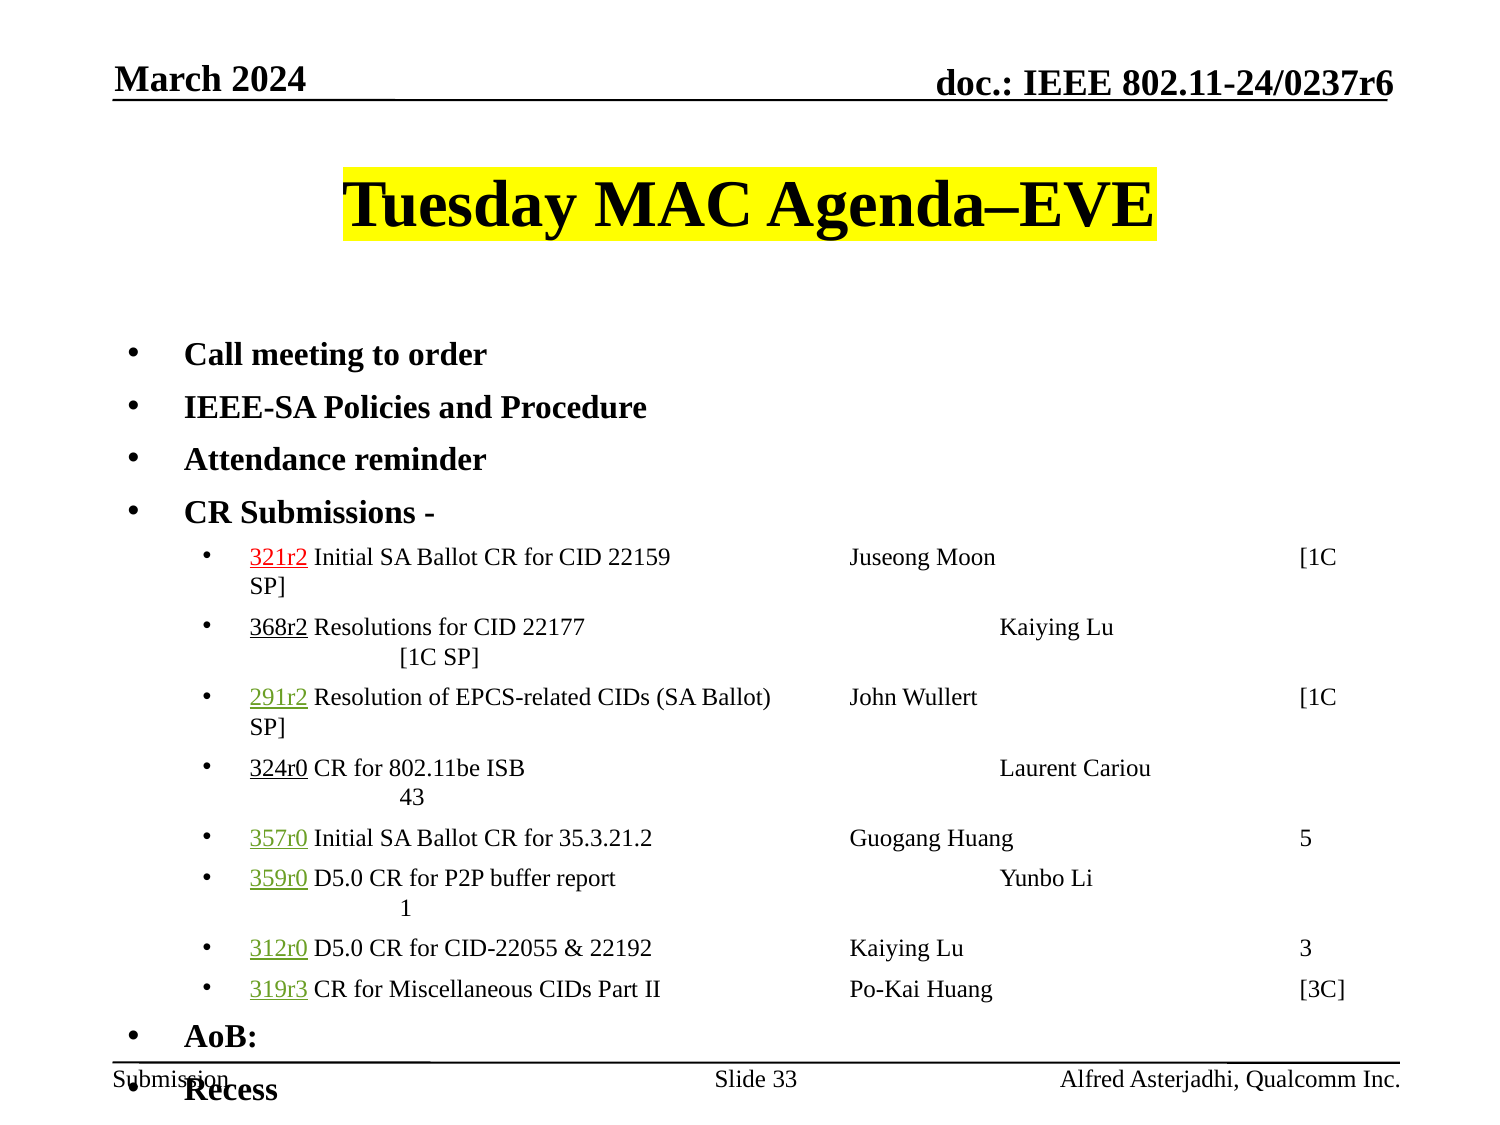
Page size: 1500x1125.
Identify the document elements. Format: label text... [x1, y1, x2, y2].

list Call meeting to order IEEE-SA Policies and Procedure Attendance reminder CR Submissions - 321r2 Initial SA Ballot CR for CID 22159 Juseong Moon [1C SP] 368r2 Resolutions for CID 22177 Kaiying Lu [1C SP] 291r2 Resolution of EPCS-related CIDs (SA Ballot) John Wullert [1C SP] 324r0 CR for 802.11be ISB Laurent Cariou 43 357r0 Initial SA Ballot CR for 35.3.21.2 Guogang Huang 5 359r0 D5.0 CR for P2P buffer report Yunbo Li 1 312r0 D5.0 CR for CID-22055 & 22192 Kaiying Lu 3 319r3 CR for Miscellaneous CIDs Part II Po-Kai Huang [3C] AoB: Recess [112, 324, 1388, 1063]
title Tuesday MAC Agenda–EVE [112, 112, 1388, 288]
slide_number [114, 54, 423, 100]
footer Alfred Asterjadhi, Qualcomm Inc. [878, 1061, 1402, 1093]
slide_number Slide 33 [712, 1061, 800, 1123]
